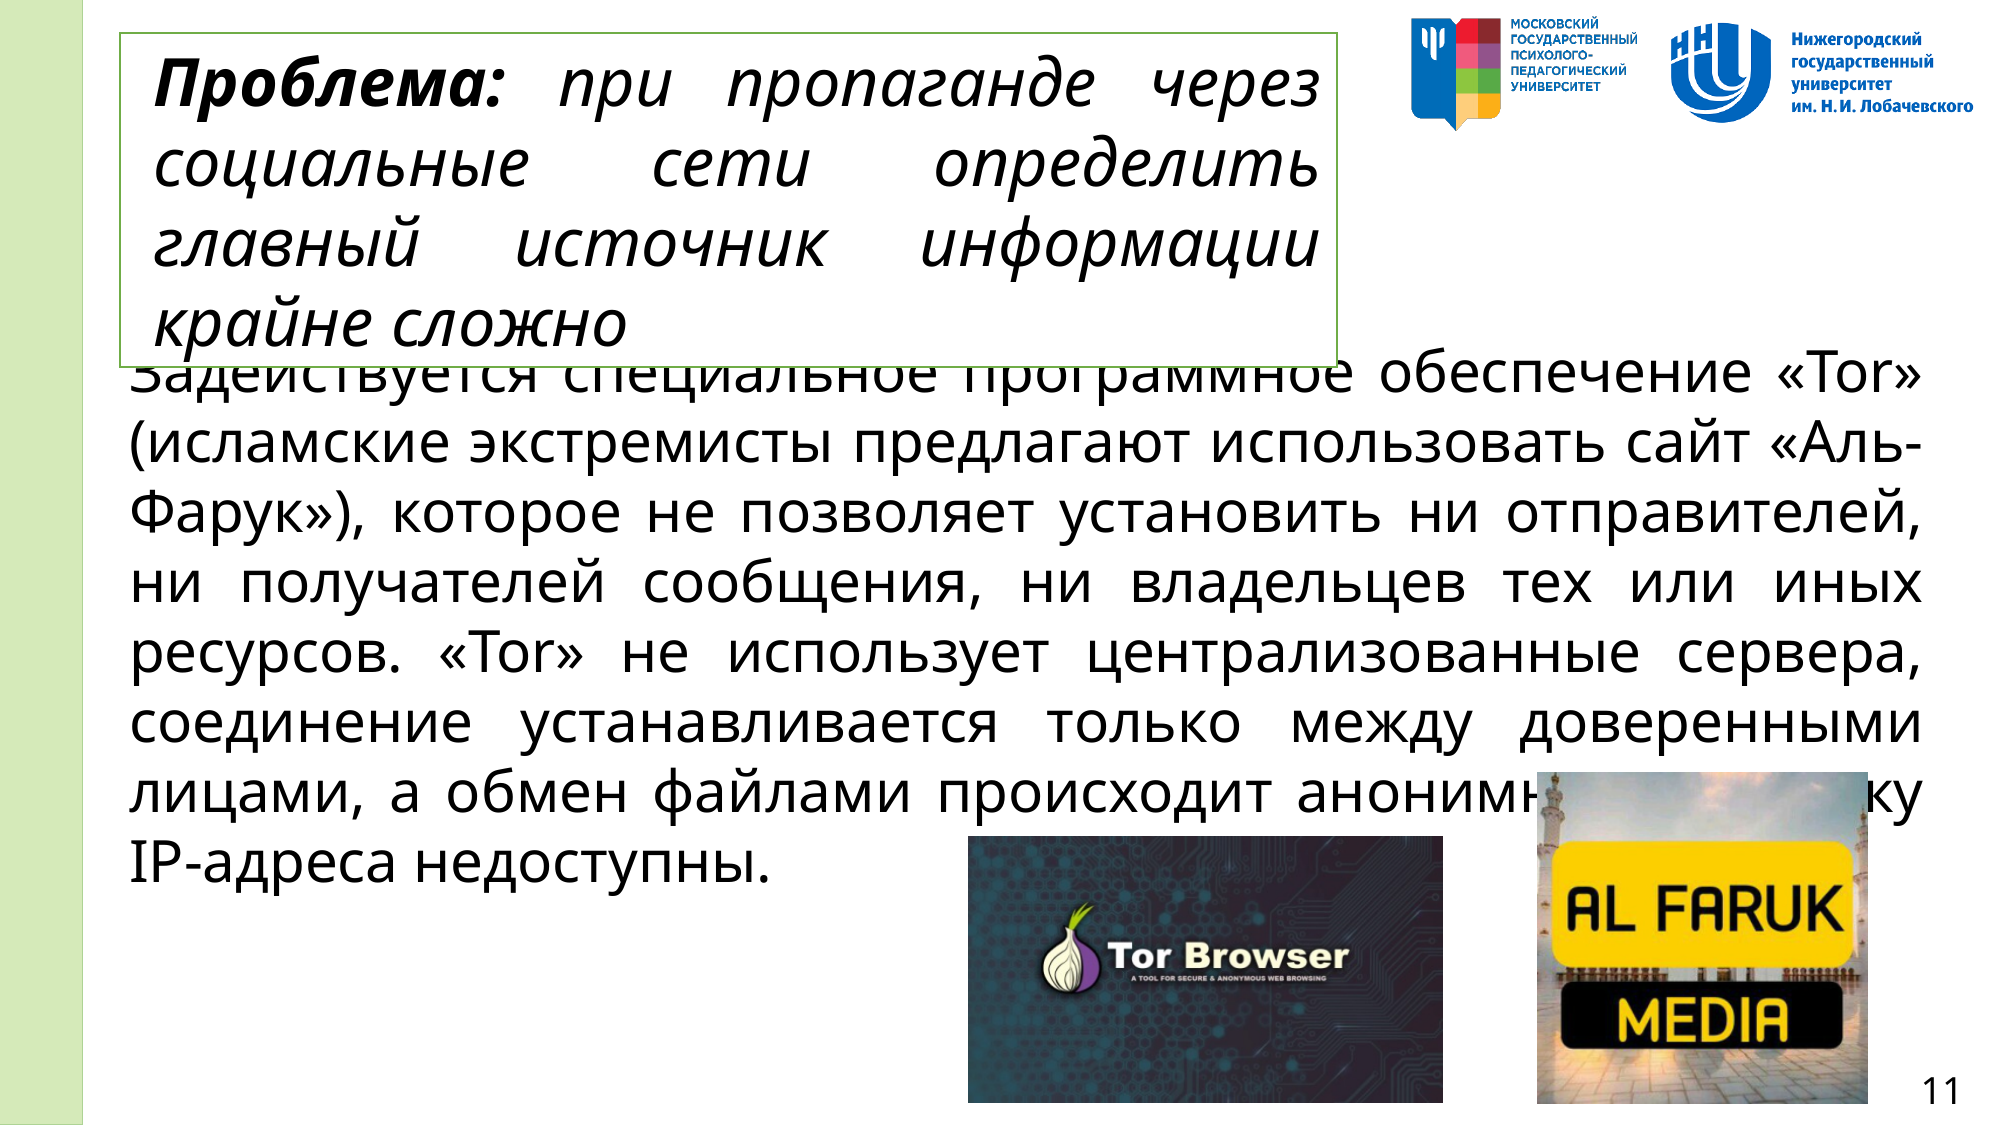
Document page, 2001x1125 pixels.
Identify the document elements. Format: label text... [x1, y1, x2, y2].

text_box [0, 0, 83, 1125]
picture [1408, 16, 1637, 134]
text_box Задействуется специальное программное обеспечение «Tor» (исламские экстремисты предлагают использовать сайт «Аль-Фарук»), которое не позволяет установить ни отправителей, ни получателей сообщения, ни владельцев тех или иных ресурсов. «Tor» не использует централизованные сервера, соединение устанавливается только между доверенными лицами, а обмен файлами происходит анонимно, поскольку IP-адреса недоступны. [95, 326, 1939, 902]
text_box 11 [1903, 1061, 1987, 1122]
picture [968, 836, 1443, 1104]
text_box Проблема: при пропаганде через социальные сети определить главный источник информации крайне сложно [119, 32, 1338, 368]
picture [1658, 0, 2000, 150]
picture [1537, 772, 1868, 1104]
